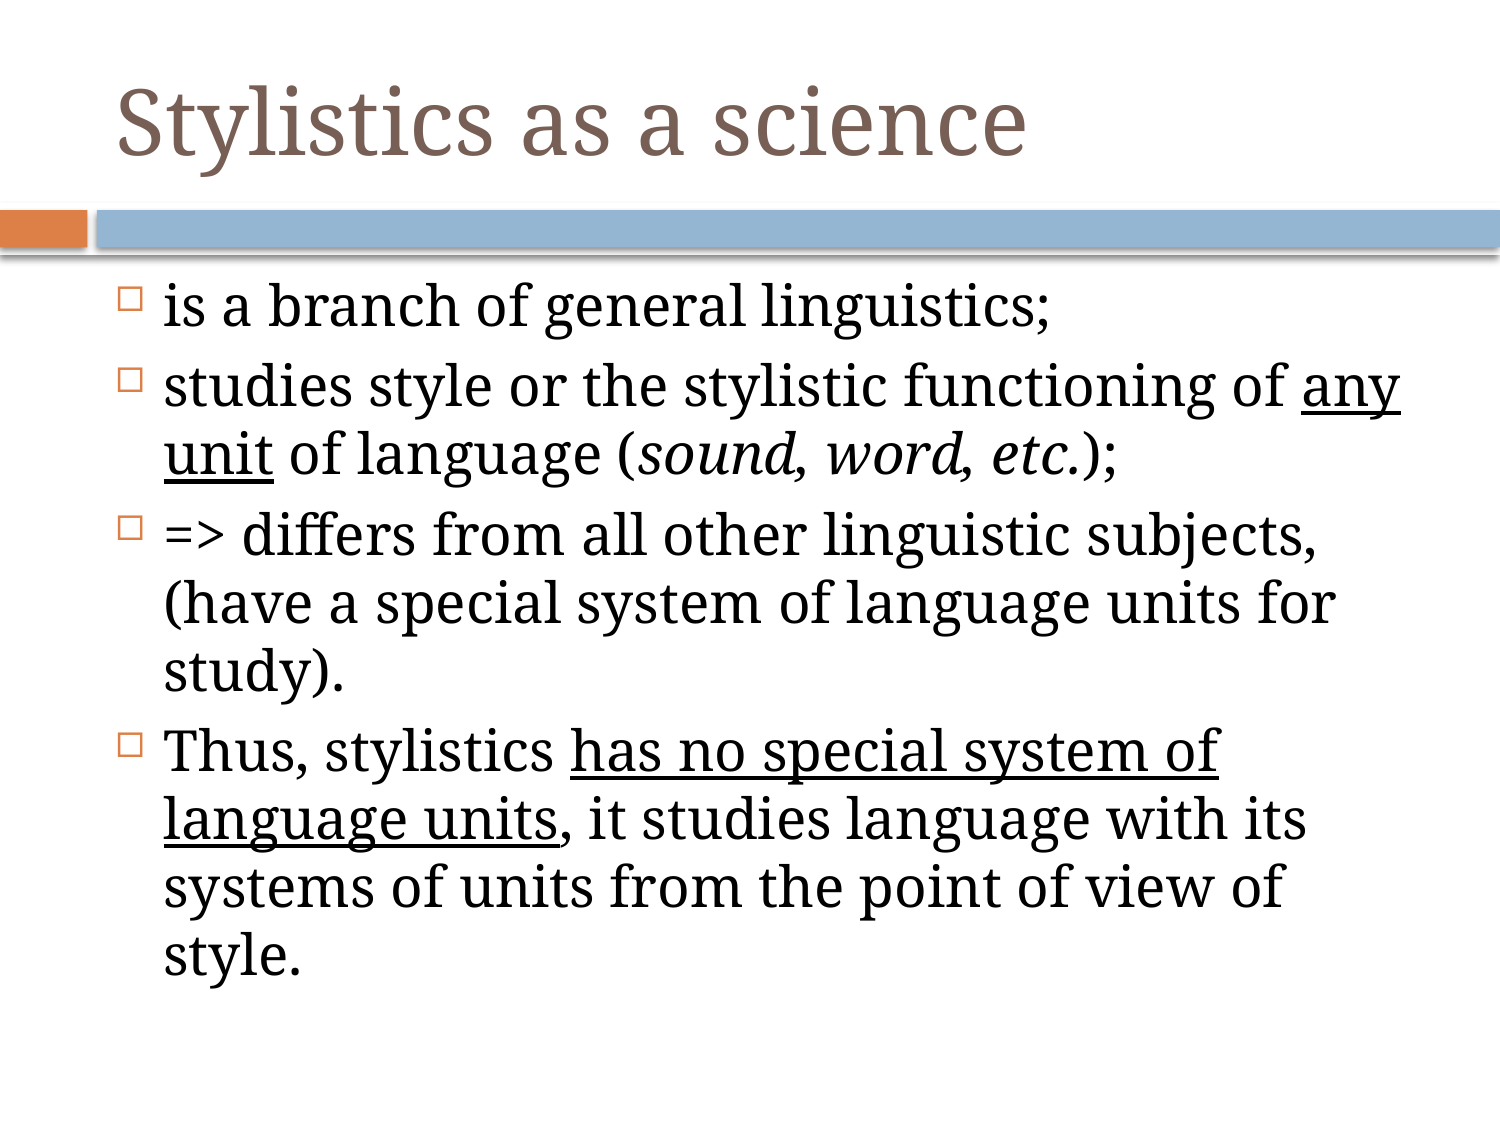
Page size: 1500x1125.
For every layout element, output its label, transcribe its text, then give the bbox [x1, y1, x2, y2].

list is a branch of general linguistics; studies style or the stylistic functioning of any unit of language (sound, word, etc.); => differs from all other linguistic subjects, (have a special system of language units for study). Thus, stylistics has no special system of language units, it studies language with its systems of units from the point of view of style. [100, 262, 1438, 1000]
title Stylistics as a science [100, 37, 1438, 200]
